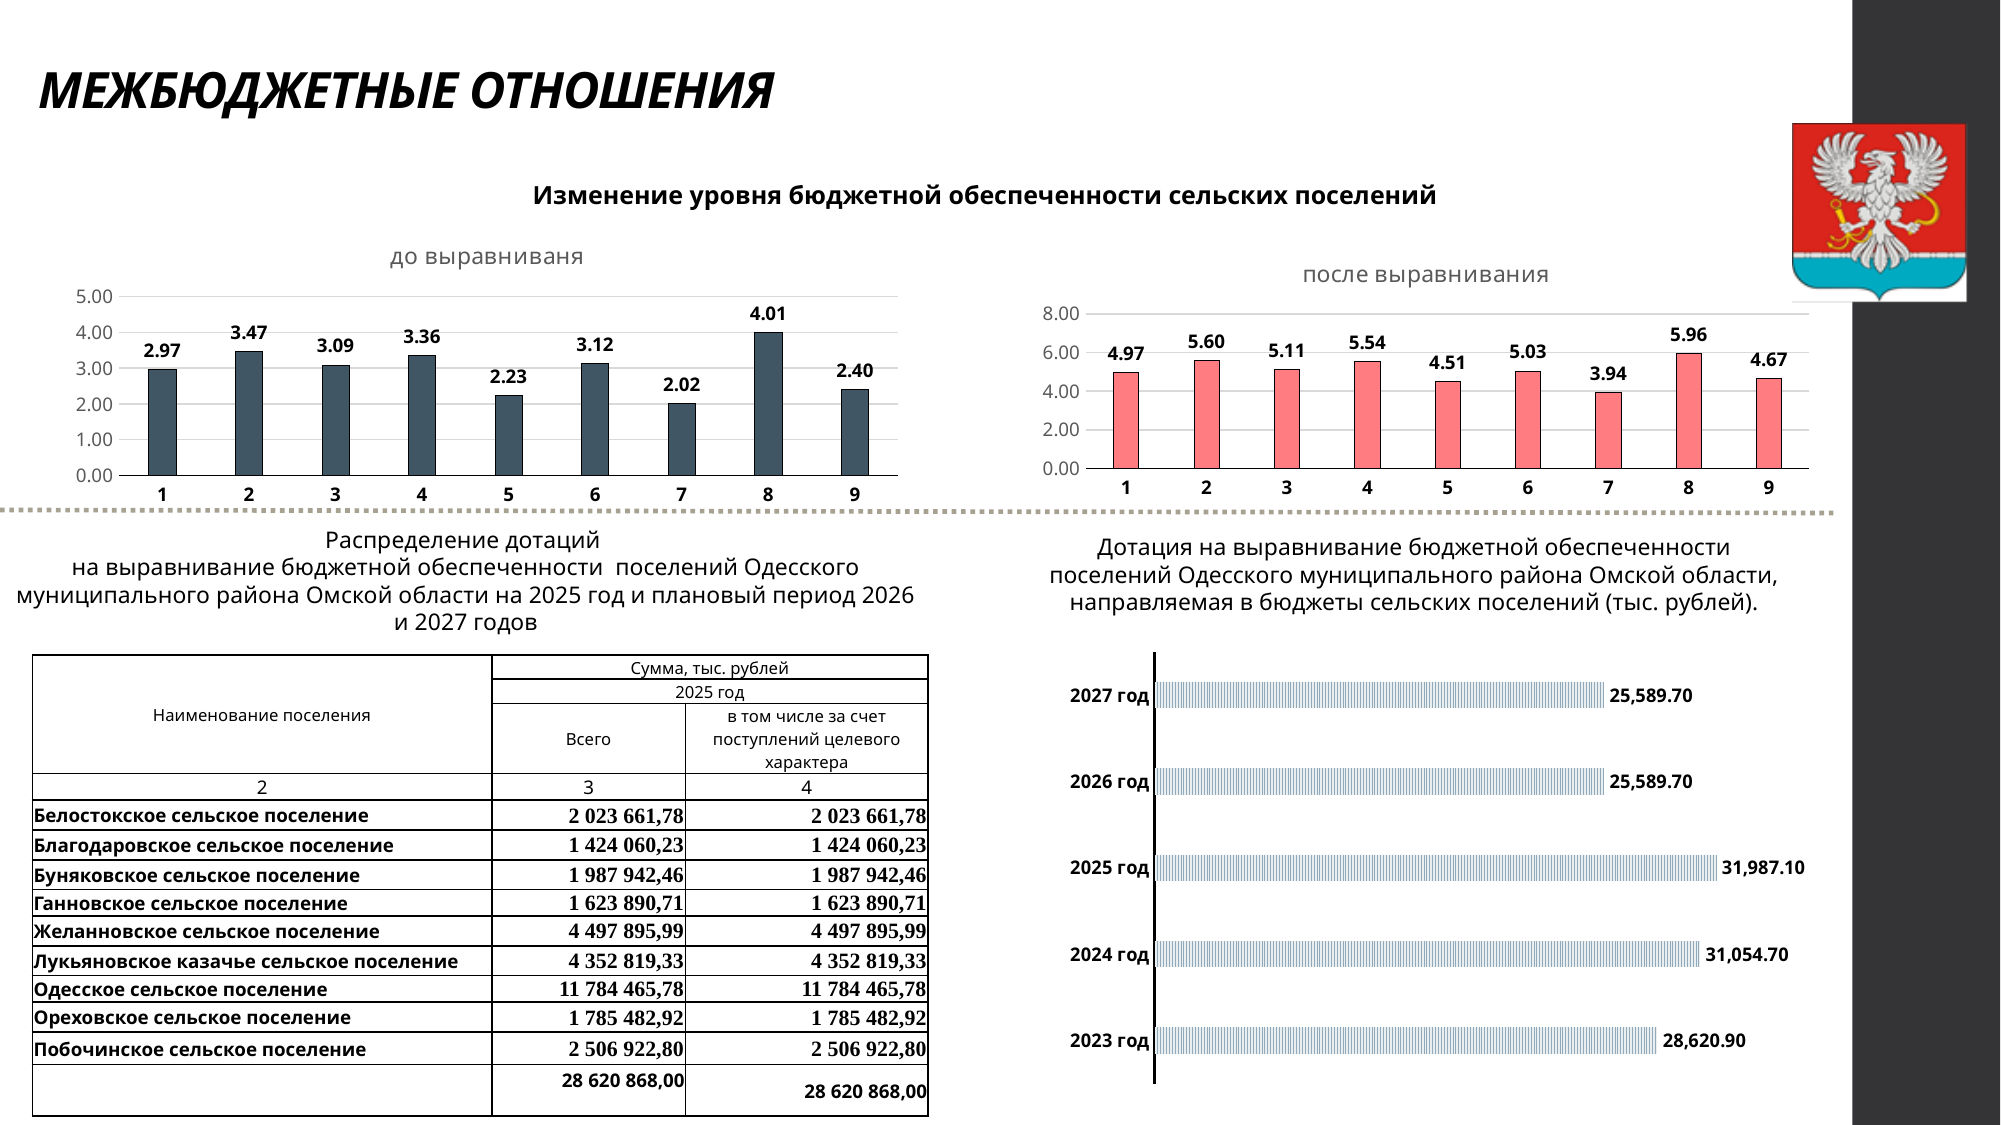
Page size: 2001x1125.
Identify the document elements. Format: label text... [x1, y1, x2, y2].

table_header Сумма, тыс. рублей [493, 656, 927, 678]
table_cell Буняковское сельское поселение [33, 861, 491, 889]
table_cell [33, 1065, 491, 1115]
table_cell 28 620 868,00 [493, 1065, 685, 1115]
table_cell 1 987 942,46 [686, 861, 927, 889]
table_cell Желанновское сельское поселение [33, 917, 491, 945]
table_cell 1 623 890,71 [686, 890, 927, 915]
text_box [922, 509, 1024, 514]
table_cell 4 497 895,99 [686, 917, 927, 945]
table_cell Лукьяновское казачье сельское поселение [33, 947, 491, 975]
table_cell 2 506 922,80 [493, 1033, 685, 1064]
table_cell 1 424 060,23 [686, 831, 927, 859]
table_cell Побочинское сельское поселение [33, 1033, 491, 1064]
table_cell Одесское сельское поселение [33, 976, 491, 1001]
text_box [1827, 509, 1838, 514]
table_cell 4 352 819,33 [493, 947, 685, 975]
table_cell Ореховское сельское поселение [33, 1003, 491, 1031]
text_box Дотация на выравнивание бюджетной обеспеченности поселений Одесского муниципального района Омской области, направляемая в бюджеты сельских поселений (тыс. рублей). [1026, 525, 1809, 623]
table_cell 2 023 661,78 [493, 801, 685, 829]
picture [1792, 123, 1969, 304]
table_cell 3 [493, 774, 685, 799]
table_cell 2 506 922,80 [686, 1033, 927, 1064]
table_cell в том числе за счет поступлений целевого характера [686, 704, 927, 773]
table_cell 1 424 060,23 [493, 831, 685, 859]
table_cell 4 [686, 774, 927, 799]
table_cell 2 [33, 774, 491, 799]
chart [1055, 642, 1958, 1098]
text_box Изменение уровня бюджетной обеспеченности сельских поселений [79, 172, 1785, 217]
table_cell 2025 год [493, 680, 927, 703]
chart [1026, 236, 1826, 507]
table_cell 11 784 465,78 [686, 976, 927, 1001]
table_cell 1 987 942,46 [493, 861, 685, 889]
table_cell 28 620 868,00 [686, 1065, 927, 1115]
table_cell 1 623 890,71 [493, 890, 685, 915]
table_cell 1 785 482,92 [686, 1003, 927, 1031]
table_cell Всего [493, 704, 685, 773]
table_cell 4 352 819,33 [686, 947, 927, 975]
table_cell Ганновское сельское поселение [33, 890, 491, 915]
table_cell 2 023 661,78 [686, 801, 927, 829]
table_cell 1 785 482,92 [493, 1003, 685, 1031]
chart [58, 218, 916, 515]
table_cell 4 497 895,99 [493, 917, 685, 945]
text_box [0, 509, 51, 514]
table_cell 11 784 465,78 [493, 976, 685, 1001]
text_box Распределение дотаций на выравнивание бюджетной обеспеченности поселений Одесского муниципального района Омской области на 2025 год и плановый период 2026 и 2027 годов [0, 522, 932, 643]
table_cell Белостокское сельское поселение [33, 801, 491, 829]
table_header Наименование поселения [33, 656, 491, 773]
title МЕЖБЮДЖЕТНЫЕ ОТНОШЕНИЯ [23, 0, 1613, 128]
table_cell Благодаровское сельское поселение [33, 831, 491, 859]
